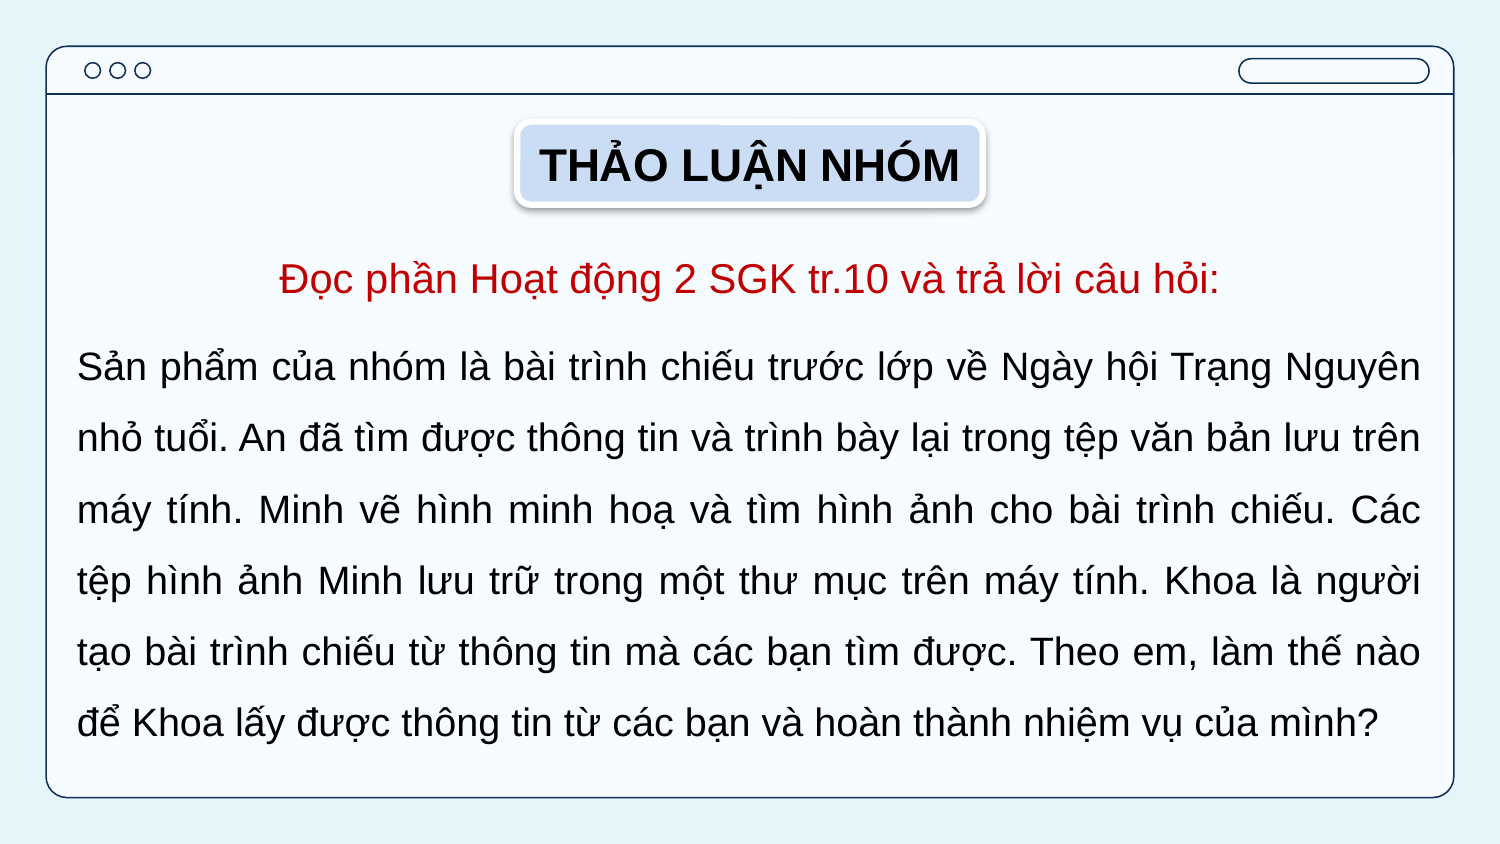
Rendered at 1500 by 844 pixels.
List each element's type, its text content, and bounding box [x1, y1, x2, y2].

text_box Sản phẩm của nhóm là bài trình chiếu trước lớp về Ngày hội Trạng Nguyên nhỏ tuổi. An đã tìm được thông tin và trình bày lại trong tệp văn bản lưu trên máy tính. Minh vẽ hình minh hoạ và tìm hình ảnh cho bài trình chiếu. Các tệp hình ảnh Minh lưu trữ trong một thư mục trên máy tính. Khoa là người tạo bài trình chiếu từ thông tin mà các bạn tìm được. Theo em, làm thế nào để Khoa lấy được thông tin từ các bạn và hoàn thành nhiệm vụ của mình? [62, 309, 1438, 753]
text_box THẢO LUẬN NHÓM [513, 118, 986, 208]
text_box Đọc phần Hoạt động 2 SGK tr.10 và trả lời câu hỏi: [0, 219, 1500, 309]
